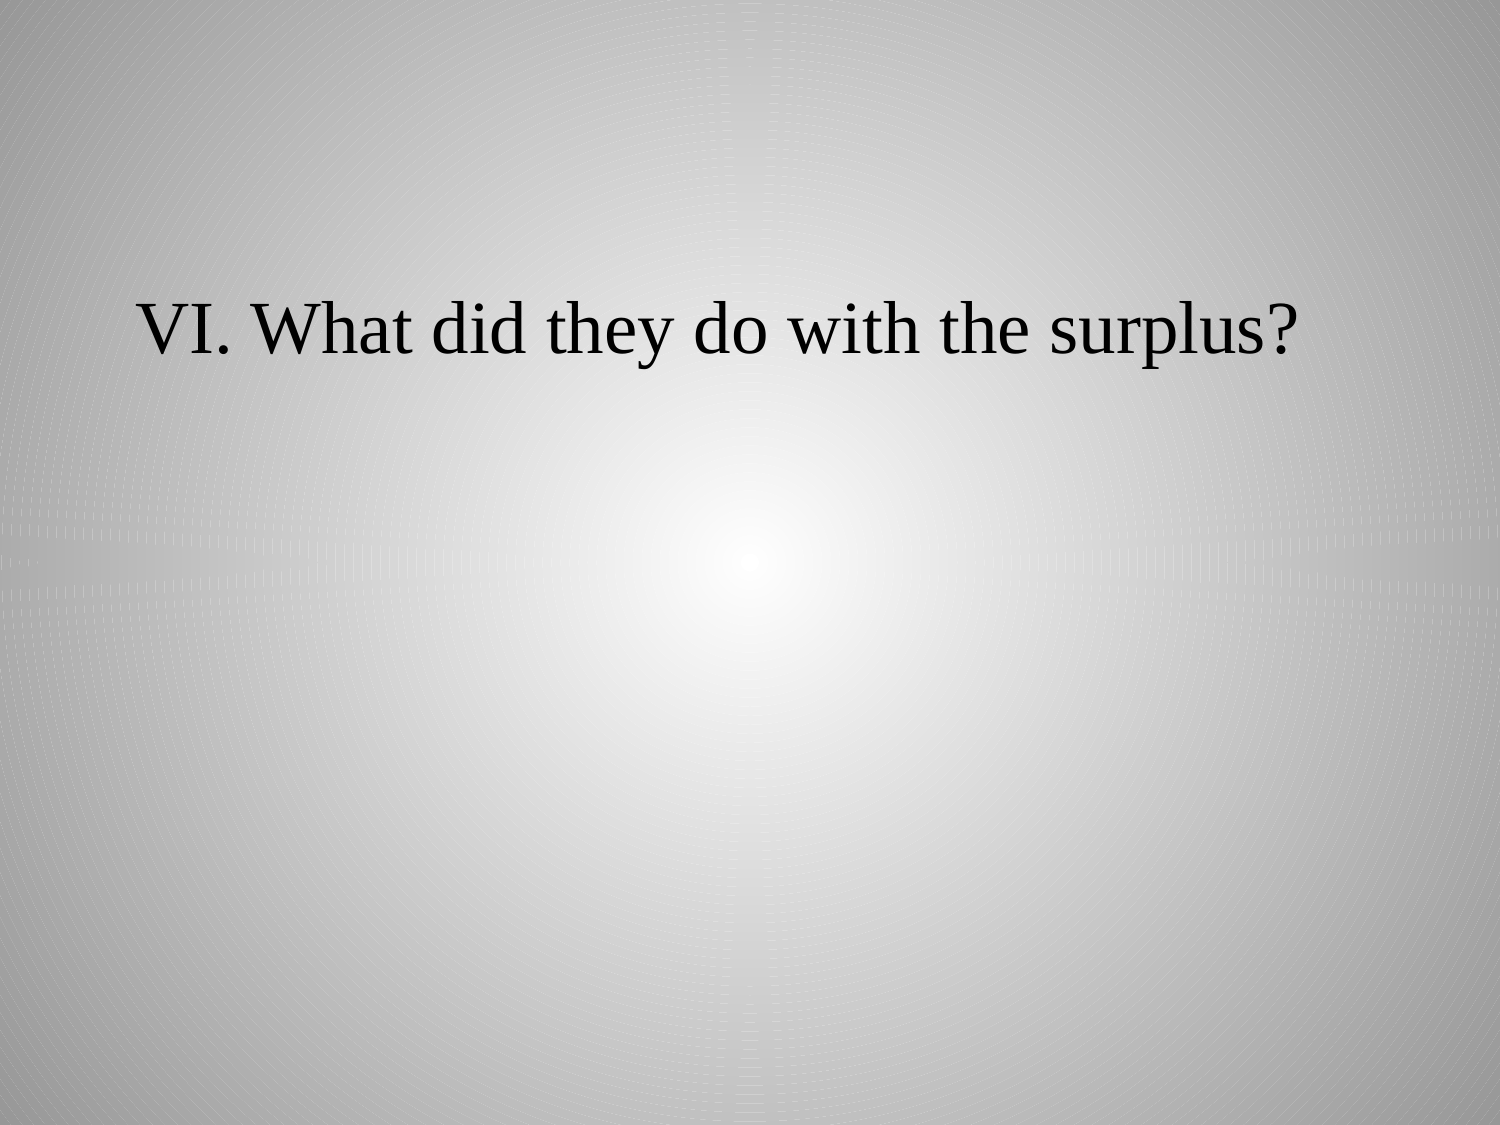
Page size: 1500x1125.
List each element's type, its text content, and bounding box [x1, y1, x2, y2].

text_box VI. What did they do with the surplus? [120, 271, 1383, 377]
